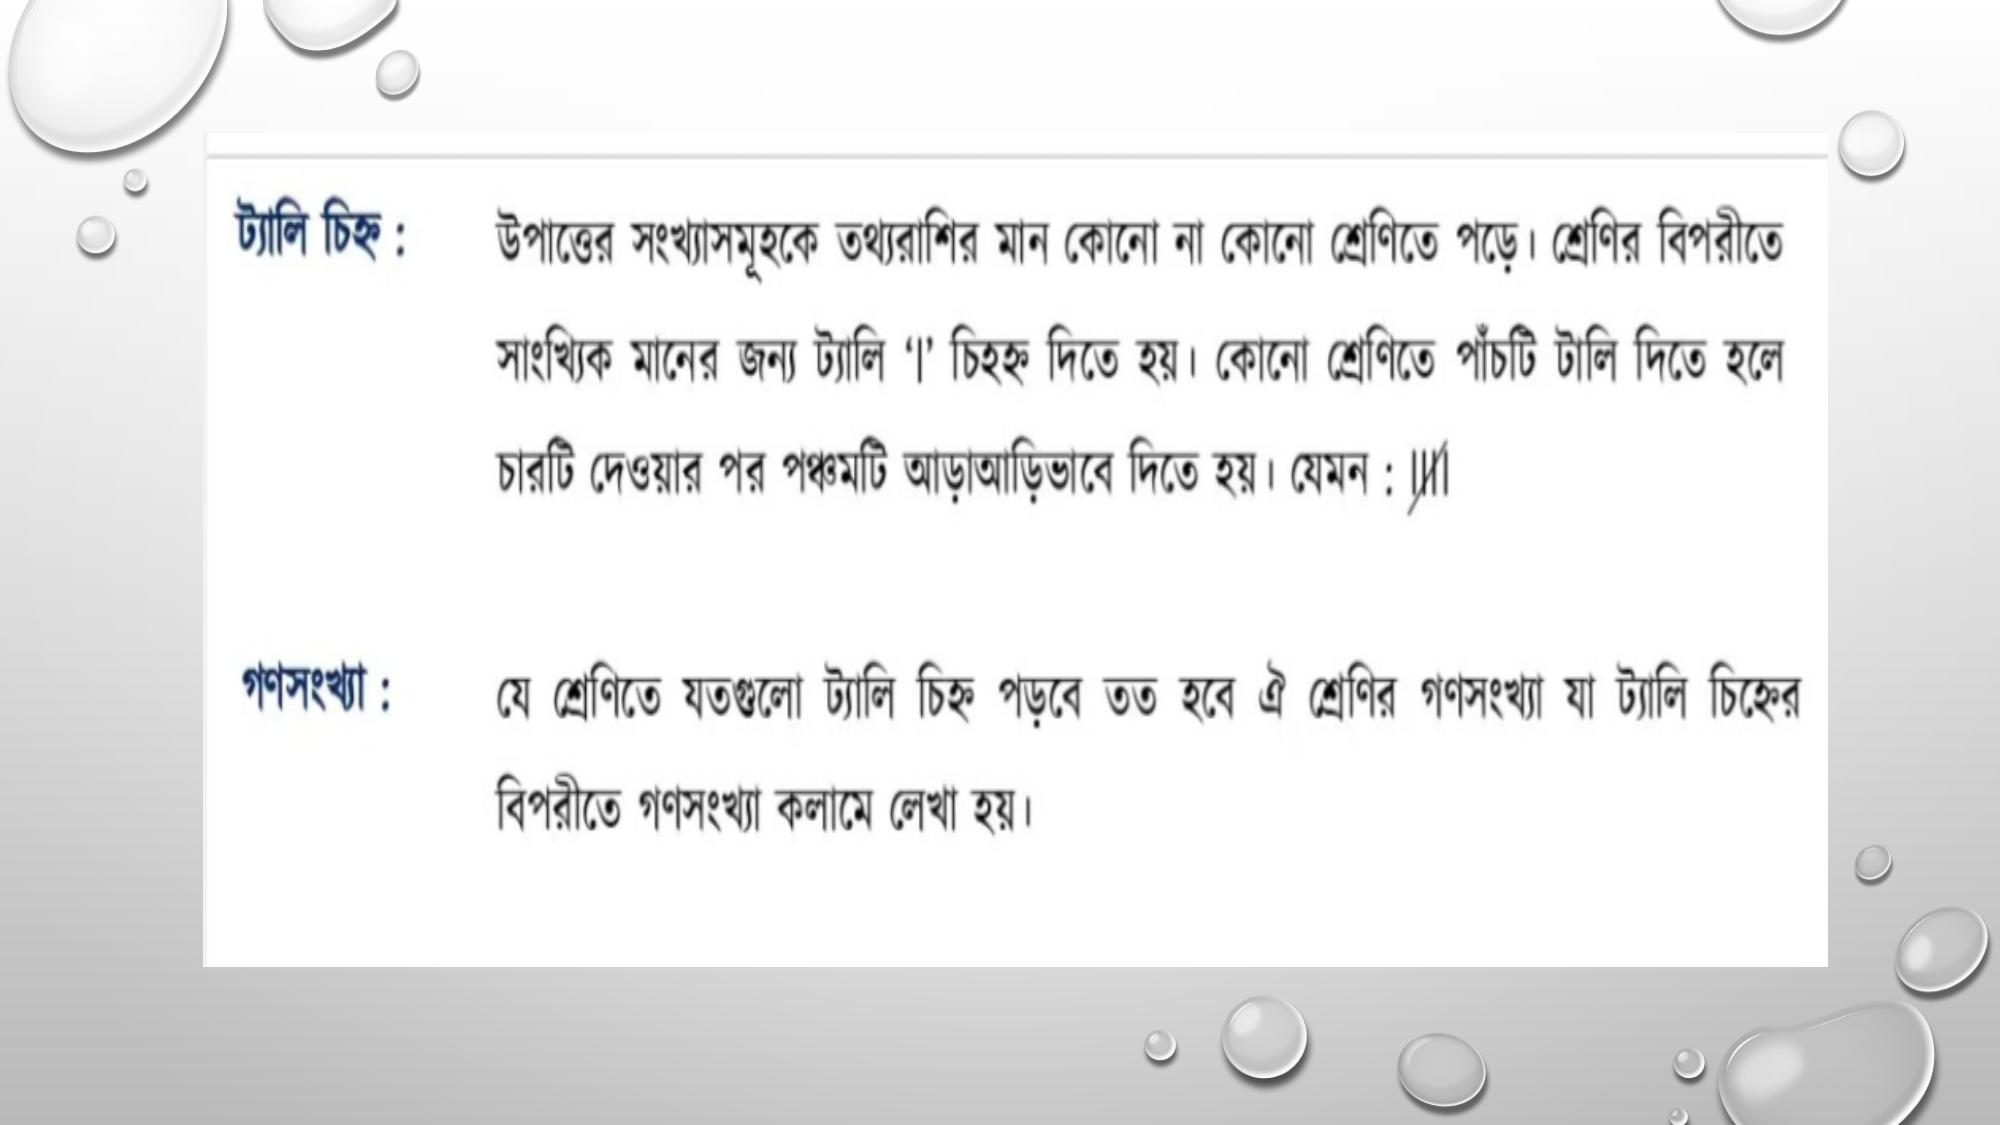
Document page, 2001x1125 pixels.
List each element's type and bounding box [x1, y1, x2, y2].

picture [0, 0, 2000, 1125]
list [203, 133, 1828, 967]
